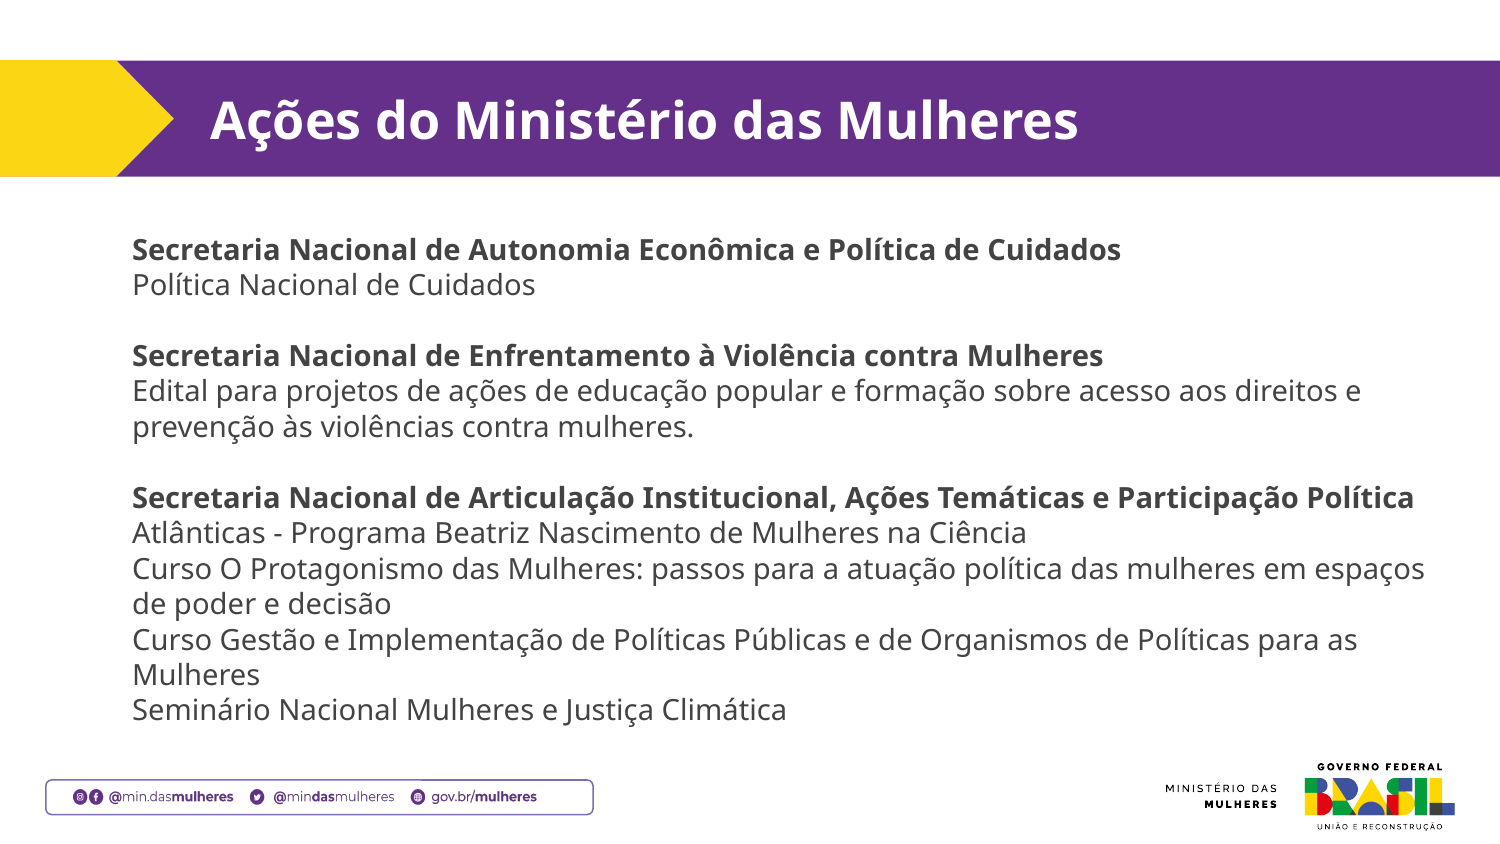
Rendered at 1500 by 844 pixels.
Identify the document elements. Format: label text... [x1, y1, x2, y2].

title Ações do Ministério das Mulheres [195, 60, 1452, 177]
picture [1166, 763, 1455, 831]
picture [0, 60, 174, 177]
picture [73, 789, 621, 805]
title Secretaria Nacional de Autonomia Econômica e Política de Cuidados Política Nacional de Cuidados Secretaria Nacional de Enfrentamento à Violência contra Mulheres Edital para projetos de ações de educação popular e formação sobre acesso aos direitos e prevenção às violências contra mulheres. Secretaria Nacional de Articulação Institucional, Ações Temáticas e Participação Política Atlânticas - Programa Beatriz Nascimento de Mulheres na Ciência Curso O Protagonismo das Mulheres: passos para a atuação política das mulheres em espaços de poder e decisão Curso Gestão e Implementação de Políticas Públicas e de Organismos de Políticas para as Mulheres Seminário Nacional Mulheres e Justiça Climática [117, 215, 1452, 715]
